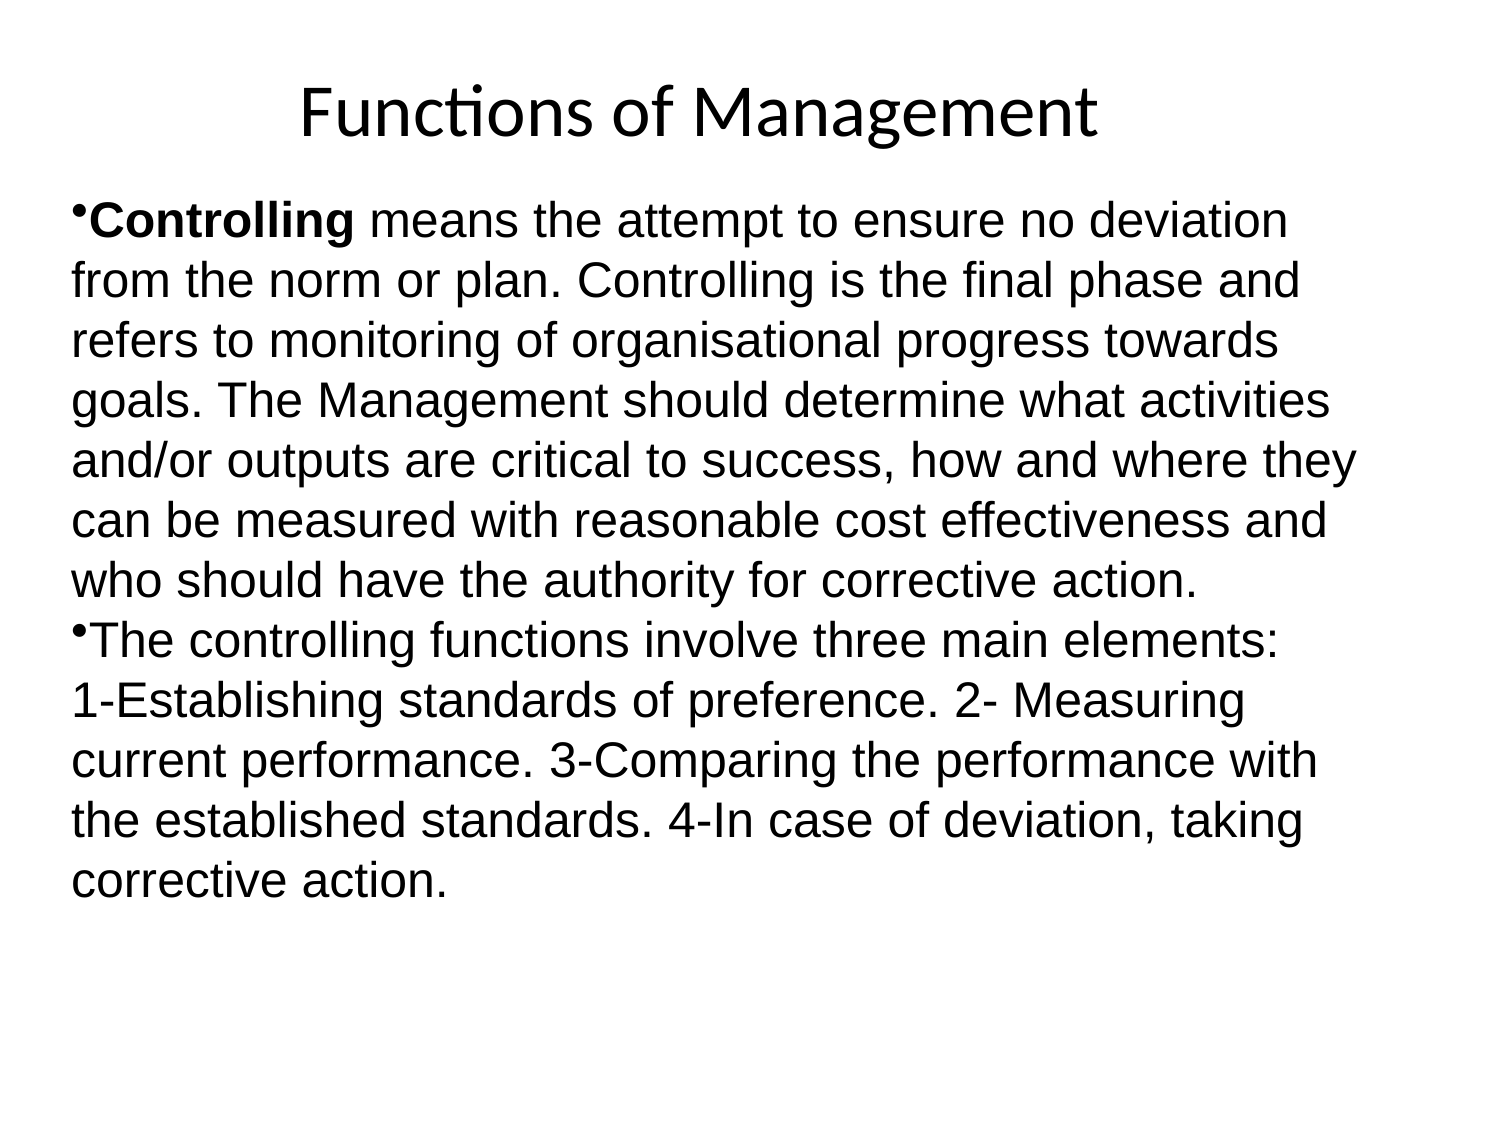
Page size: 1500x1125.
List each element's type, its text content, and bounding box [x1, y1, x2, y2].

title Functions of Management [75, 45, 1325, 167]
text_box Controlling means the attempt to ensure no deviation from the norm or plan. Controlling is the final phase and refers to monitoring of organisational progress towards goals. The Management should determine what activities and/or outputs are critical to success, how and where they can be measured with reasonable cost effectiveness and who should have the authority for corrective action. The controlling functions involve three main elements: 1-Establishing standards of preference. 2- Measuring current performance. 3-Comparing the performance with the established standards. 4-In case of deviation, taking corrective action. [56, 179, 1378, 975]
